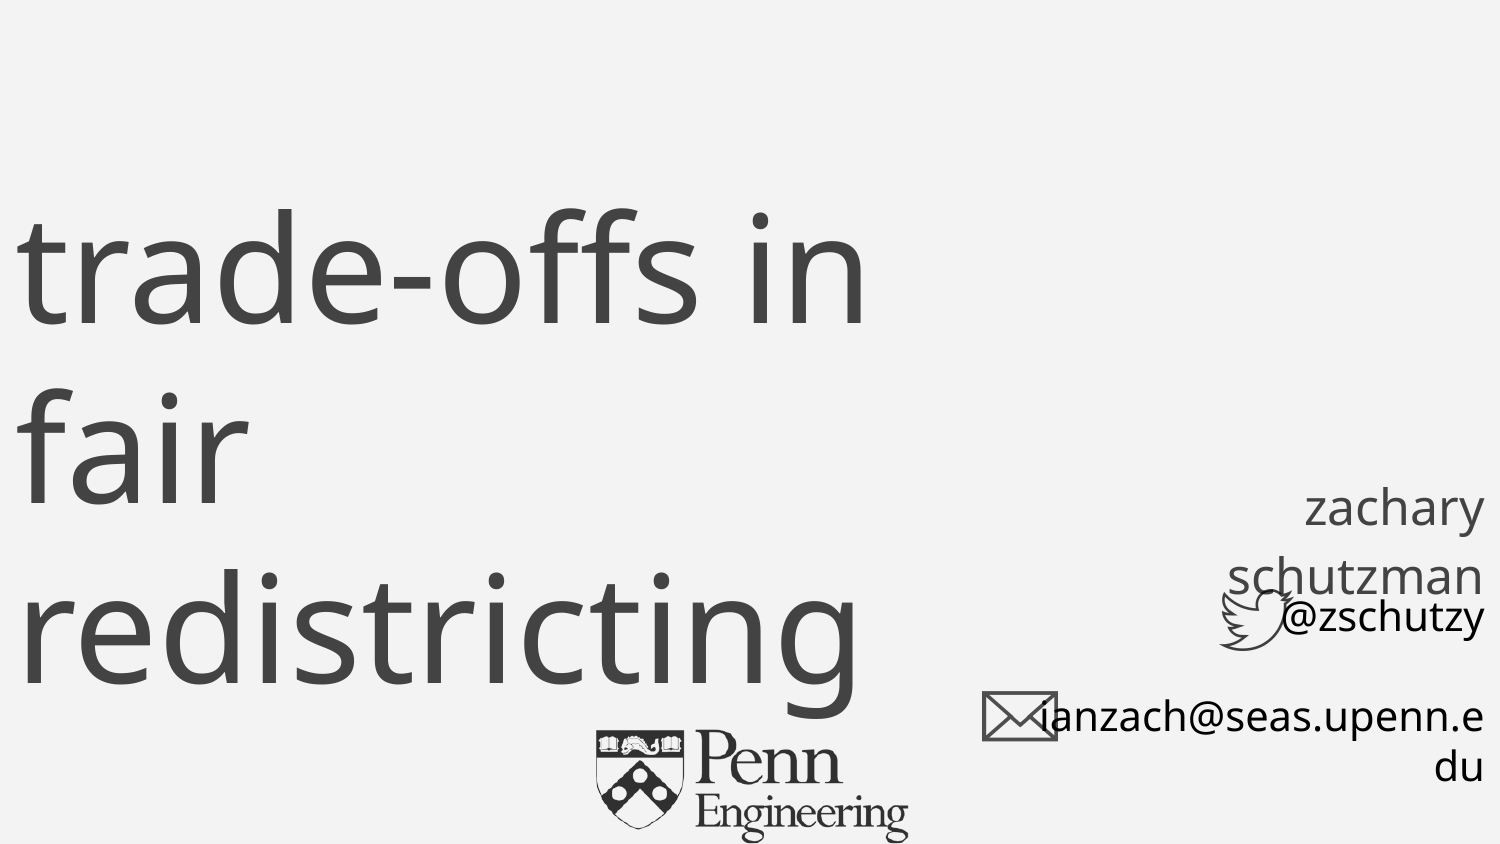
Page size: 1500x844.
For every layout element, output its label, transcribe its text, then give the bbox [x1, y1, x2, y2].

text_box @zschutzy ianzach@seas.upenn.edu https://zachschutzman.com [1013, 574, 1500, 844]
picture [982, 678, 1058, 754]
picture [1219, 589, 1295, 651]
picture [590, 727, 910, 844]
text_box zachary schutzman [1057, 451, 1500, 550]
text_box trade-offs in fair redistricting [0, 158, 1021, 820]
